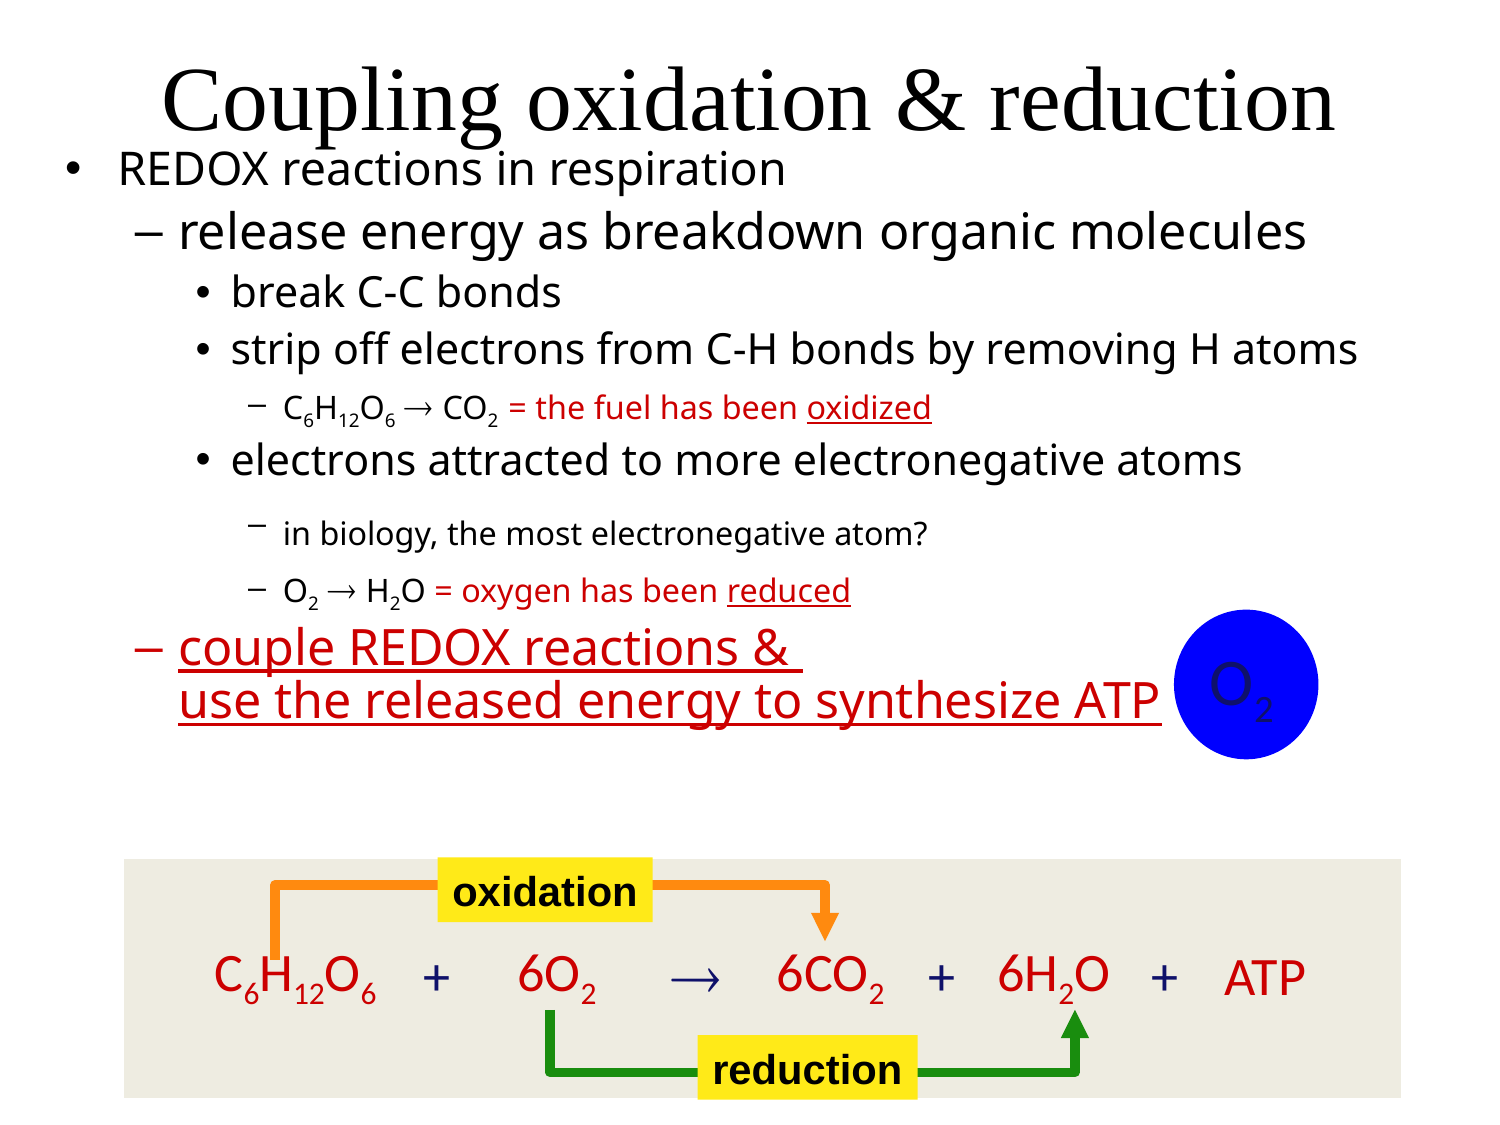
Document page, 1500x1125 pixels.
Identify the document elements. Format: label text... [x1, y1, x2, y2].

text_box O2 [1173, 609, 1319, 760]
title Coupling oxidation & reduction [75, 0, 1425, 188]
list REDOX reactions in respiration release energy as breakdown organic molecules break C-C bonds strip off electrons from C-H bonds by removing H atoms C6H12O6  CO2 = the fuel has been oxidized electrons attracted to more electronegative atoms in biology, the most electronegative atom? O2  H2O = oxygen has been reduced couple REDOX reactions & use the released energy to synthesize ATP [50, 137, 1400, 750]
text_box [124, 856, 1401, 1101]
